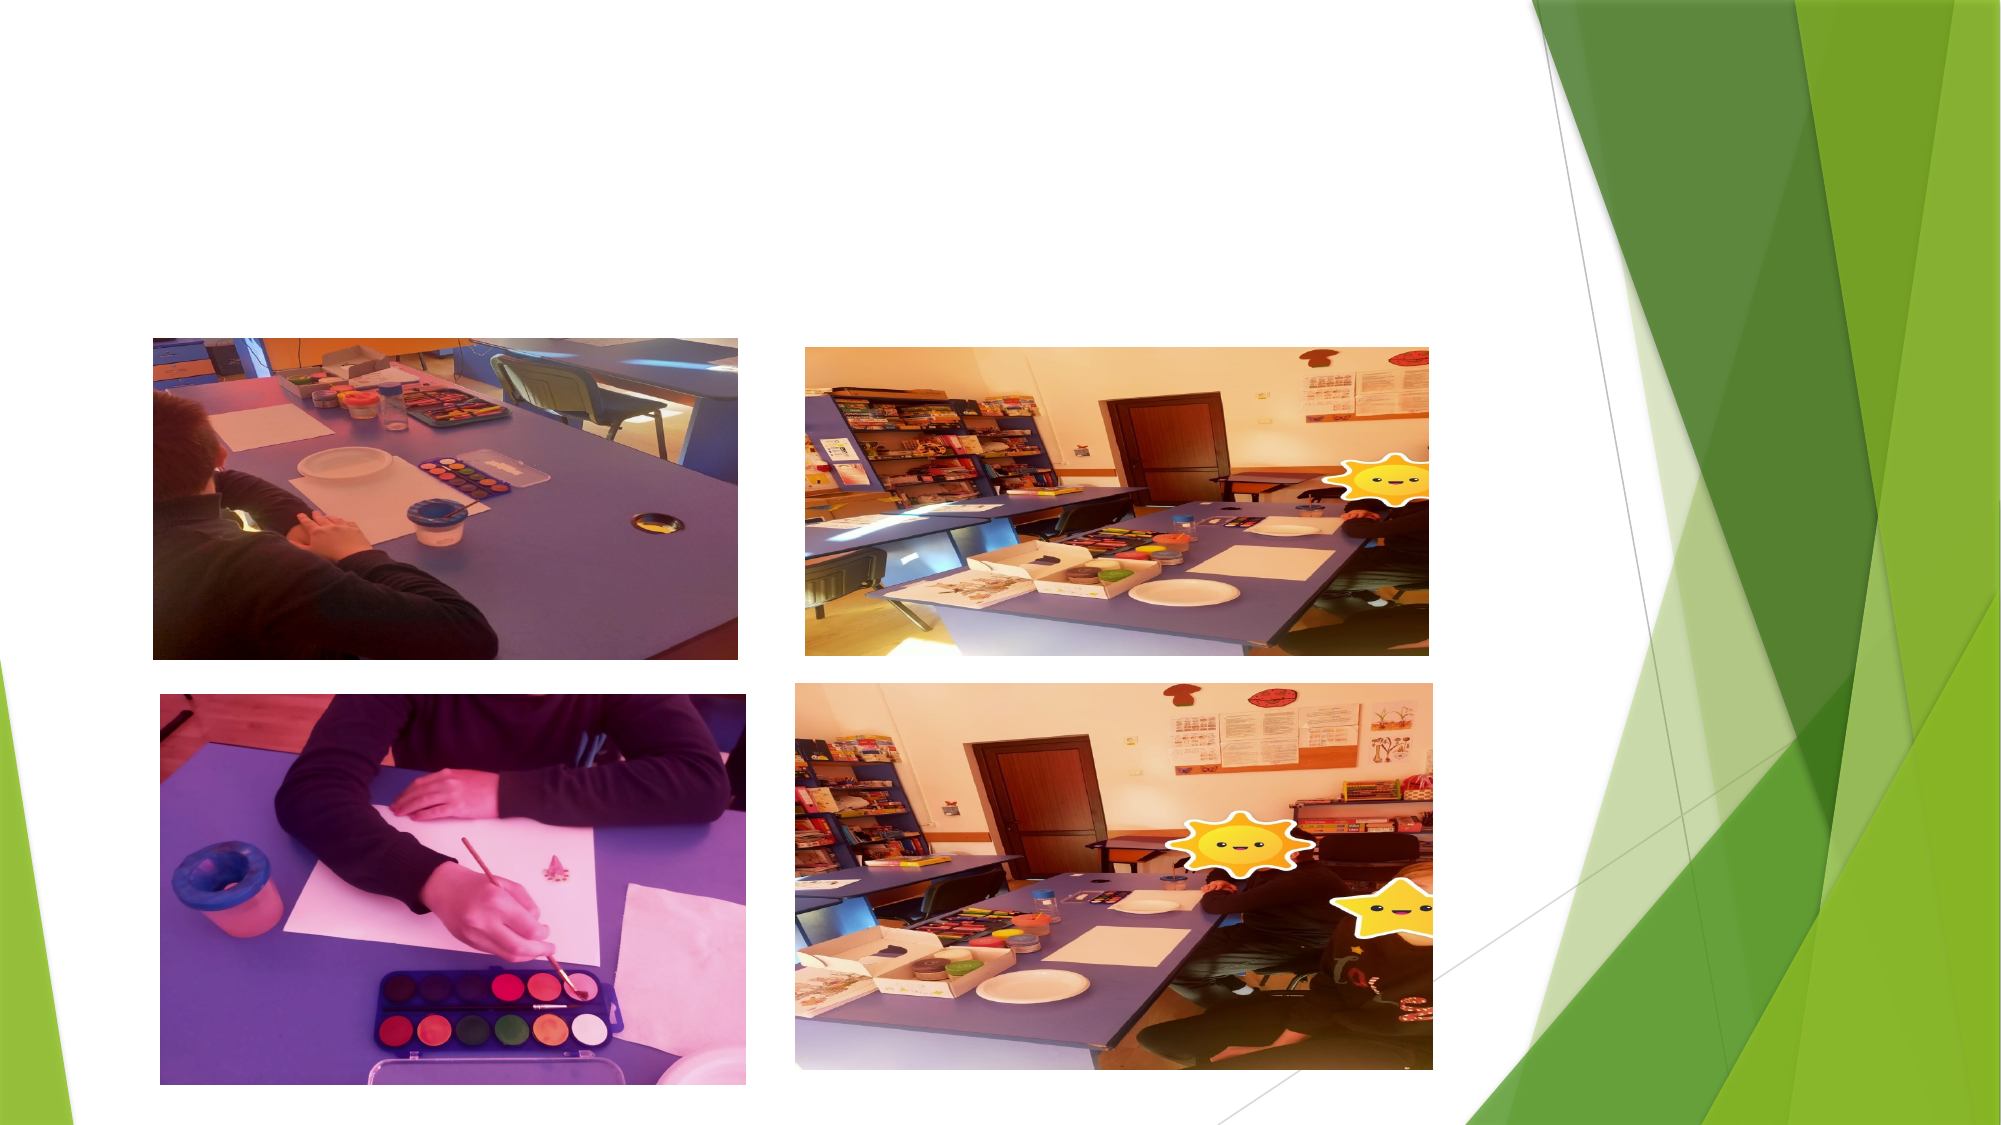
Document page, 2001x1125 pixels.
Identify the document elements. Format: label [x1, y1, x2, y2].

picture [795, 683, 1434, 1071]
picture [804, 346, 1430, 656]
picture [160, 693, 747, 1085]
list [152, 338, 739, 660]
